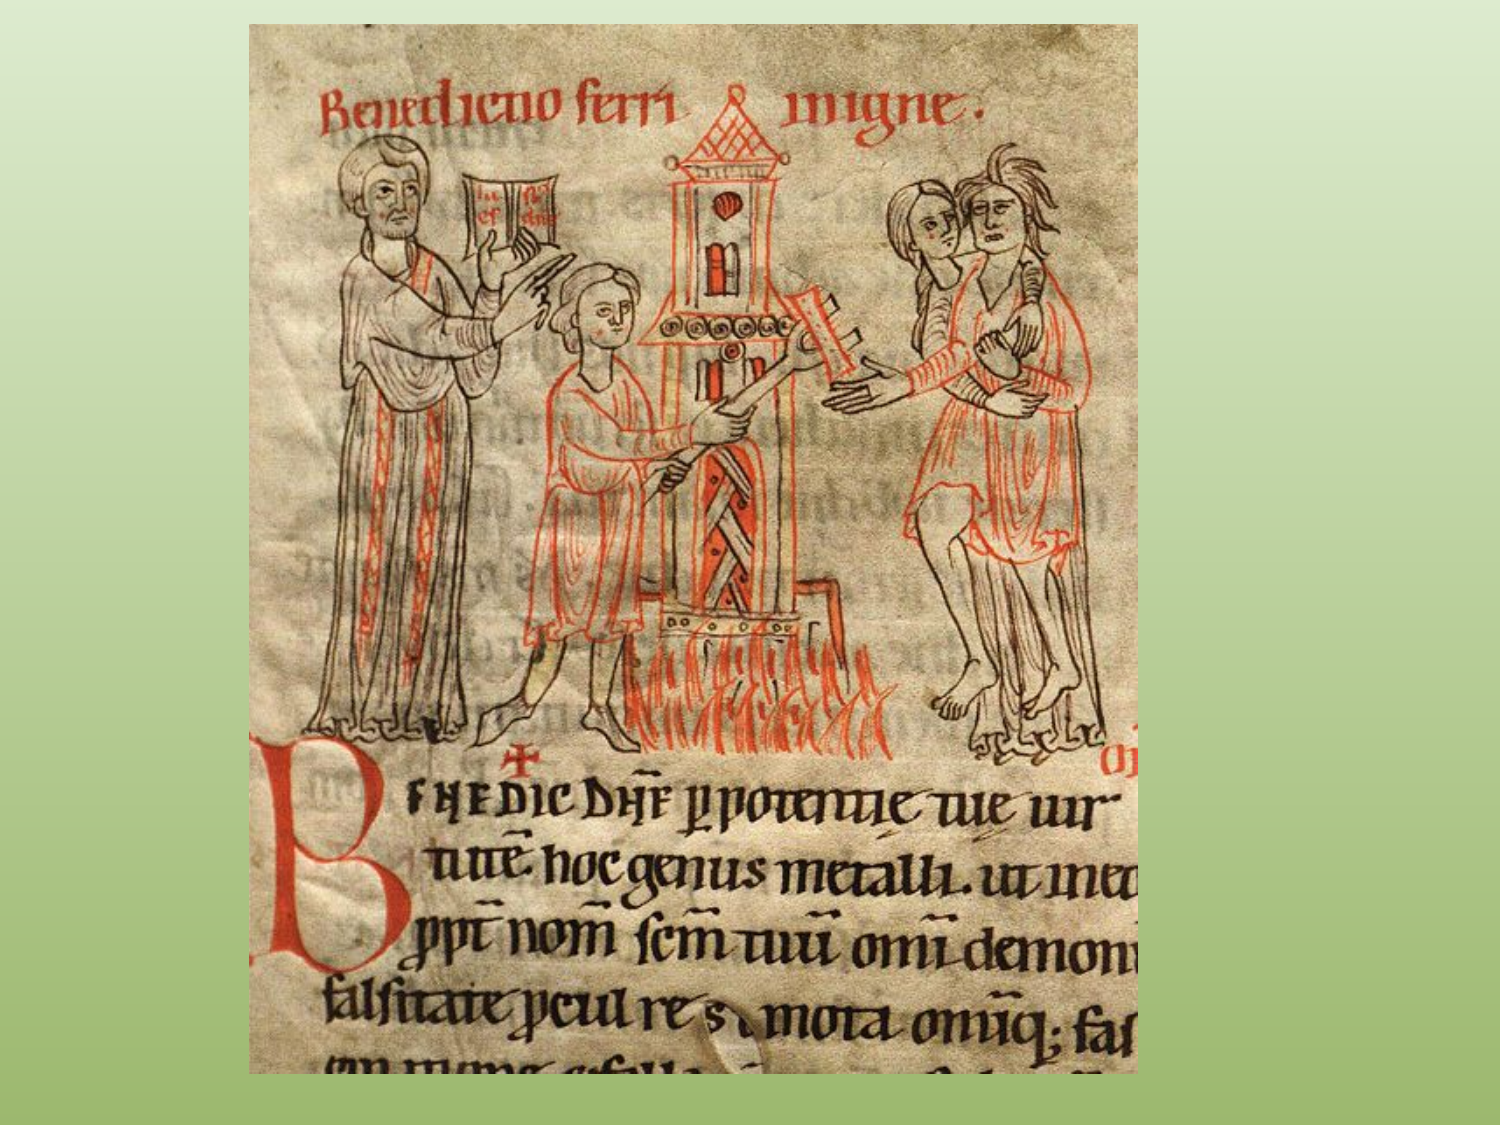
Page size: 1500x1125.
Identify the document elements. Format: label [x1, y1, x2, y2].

picture [249, 24, 1138, 1074]
